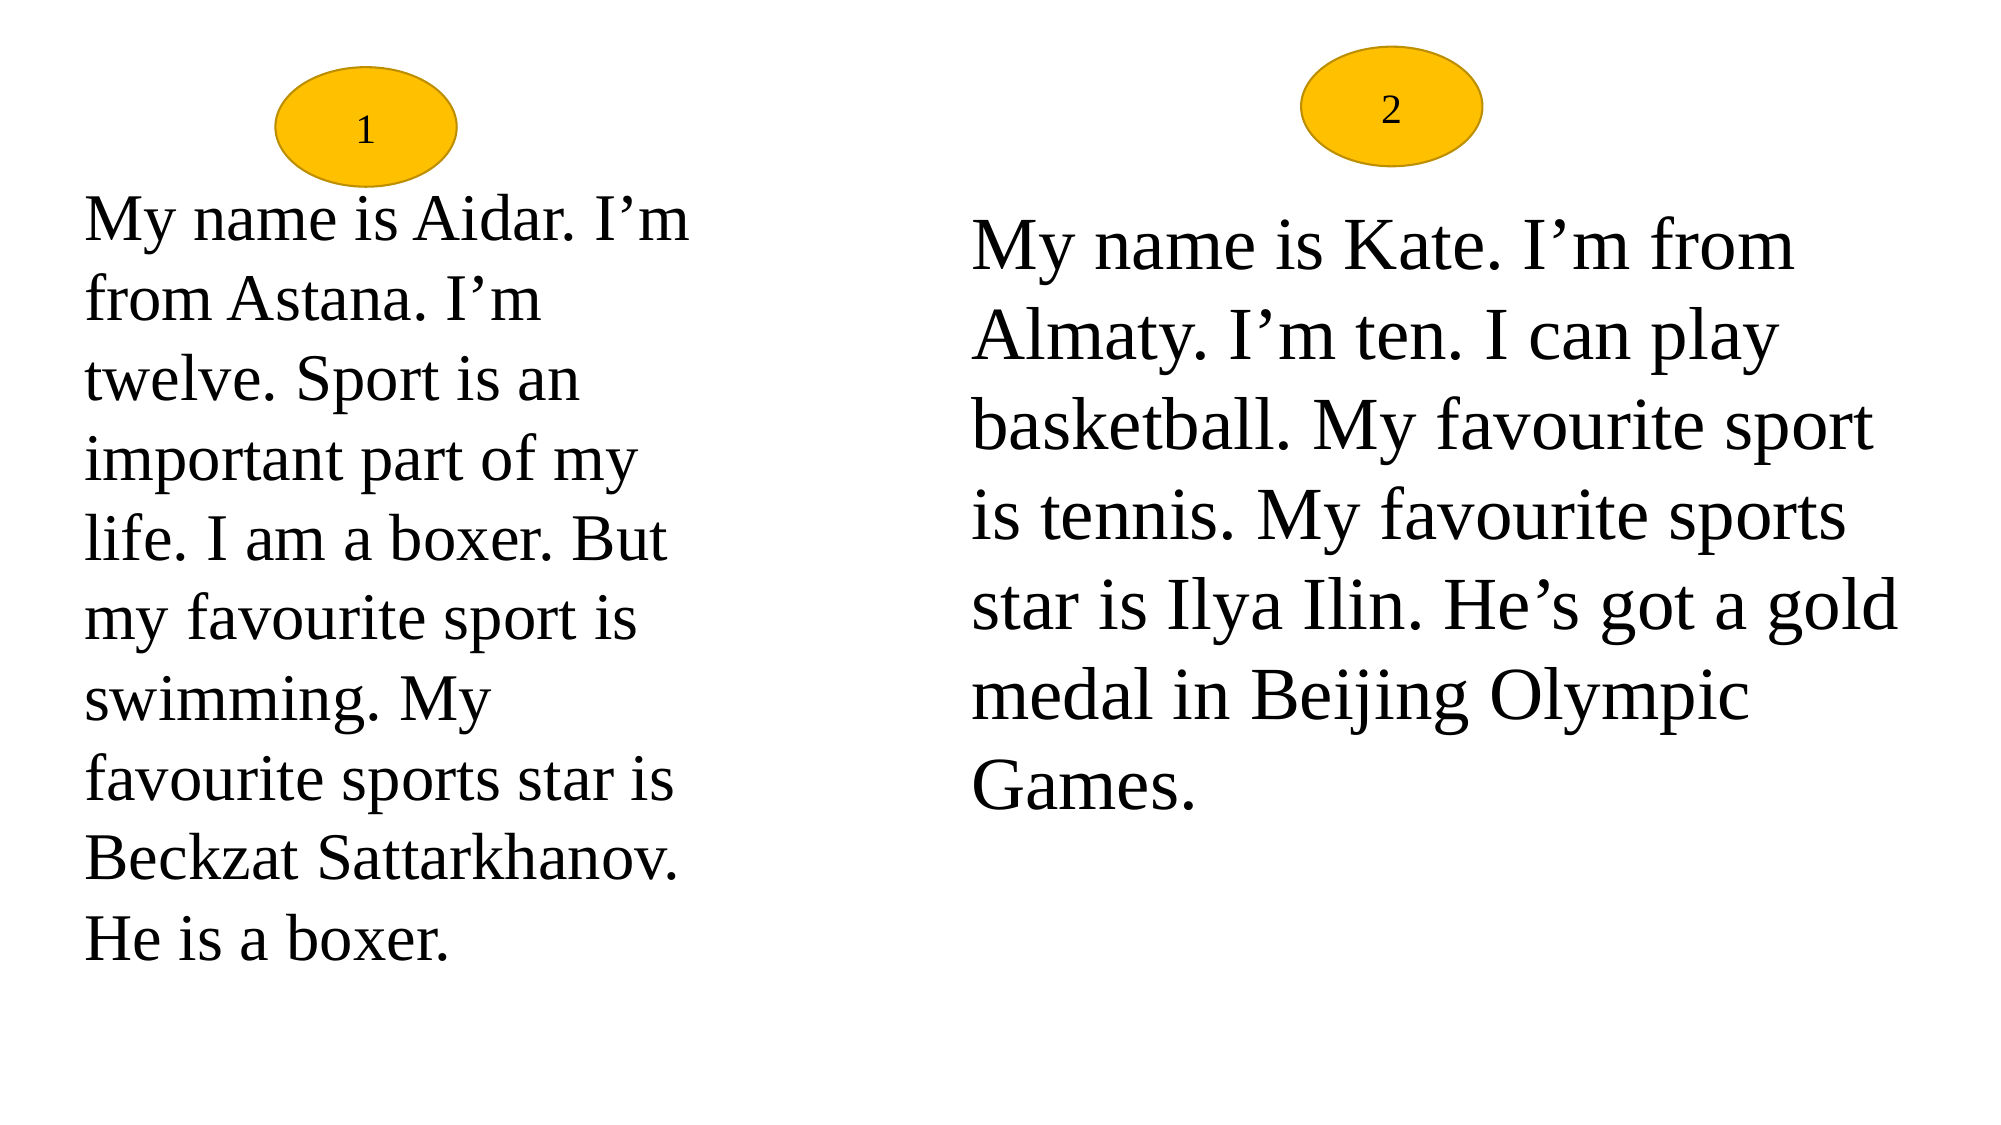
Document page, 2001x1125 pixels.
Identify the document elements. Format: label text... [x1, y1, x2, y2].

text_box 2 [1300, 45, 1484, 168]
text_box 1 [274, 66, 458, 188]
text_box My name is Kate. I’m from Almaty. I’m ten. I can play basketball. My favourite sport is tennis. My favourite sports star is Ilya Ilin. He’s got a gold medal in Beijing Olympic Games. [956, 186, 1957, 832]
text_box My name is Aidar. I’m from Astana. I’m twelve. Sport is an important part of my life. I am a boxer. But my favourite sport is swimming. My favourite sports star is Beckzat Sattarkhanov. He is a boxer. [69, 166, 735, 981]
